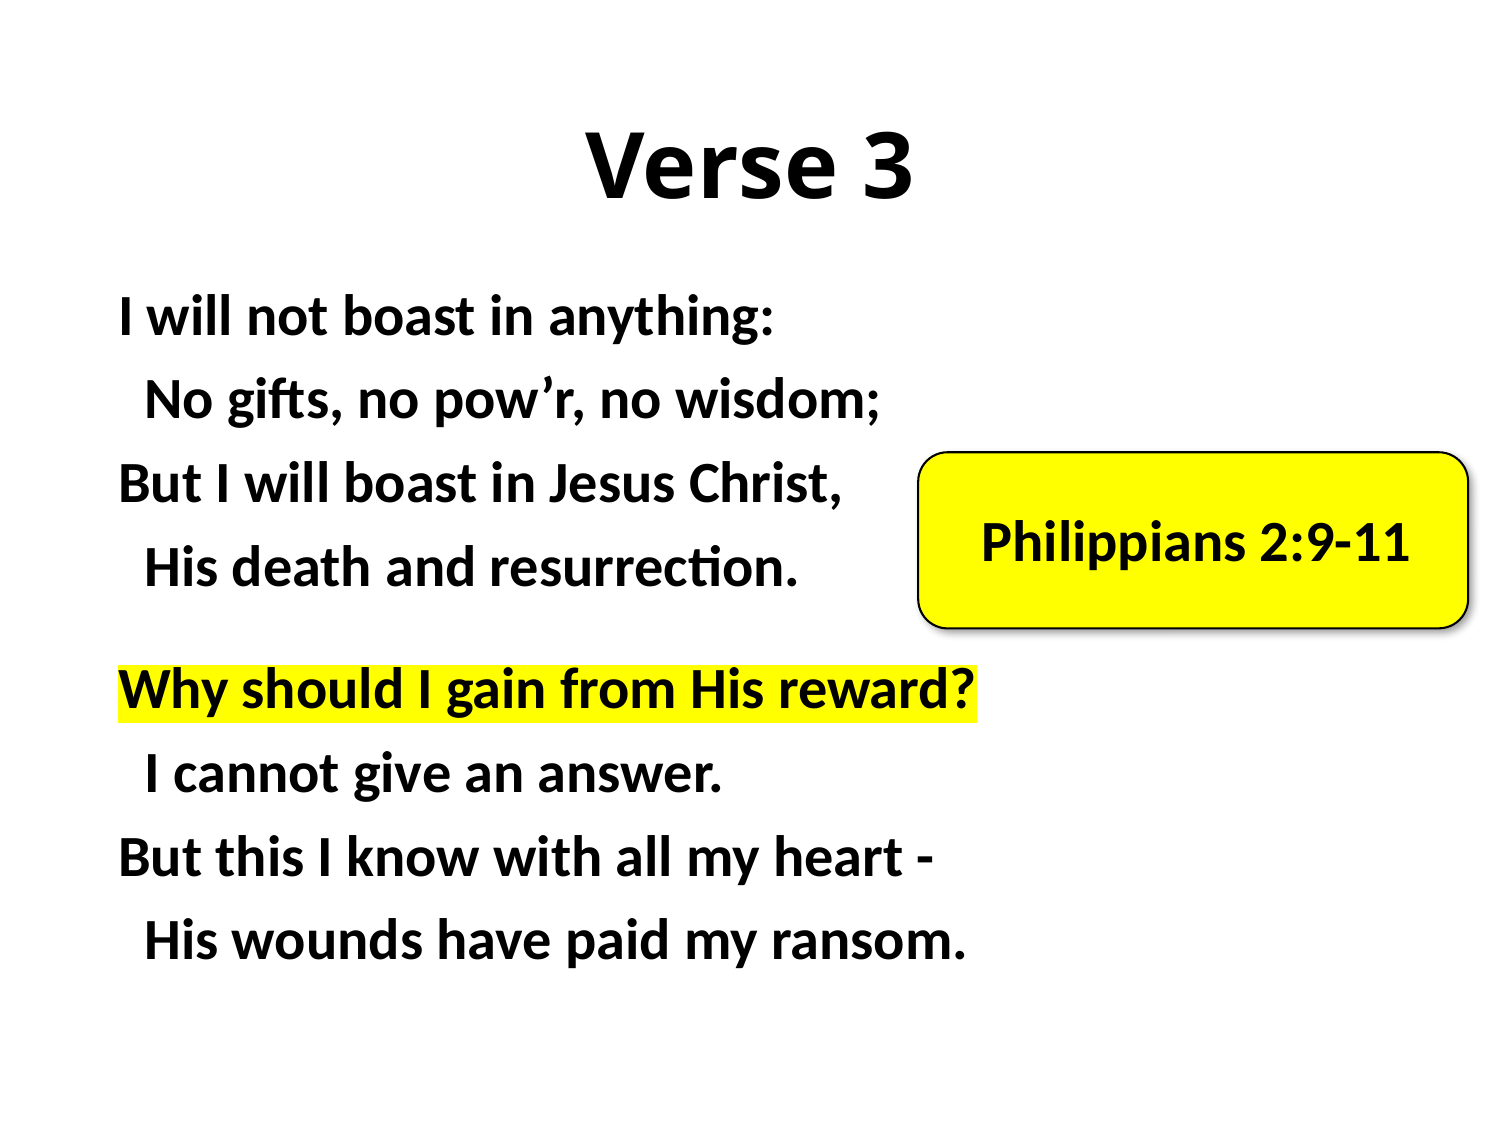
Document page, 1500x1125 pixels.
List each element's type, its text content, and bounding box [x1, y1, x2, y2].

list I will not boast in anything: No gifts, no pow’r, no wisdom; But I will boast in Jesus Christ, His death and resurrection. Why should I gain from His reward? I cannot give an answer. But this I know with all my heart - His wounds have paid my ransom. [103, 277, 1397, 1014]
text_box Philippians 2:9-11 [963, 495, 1430, 581]
text_box [917, 451, 1470, 630]
title Verse 3 [103, 59, 1397, 277]
